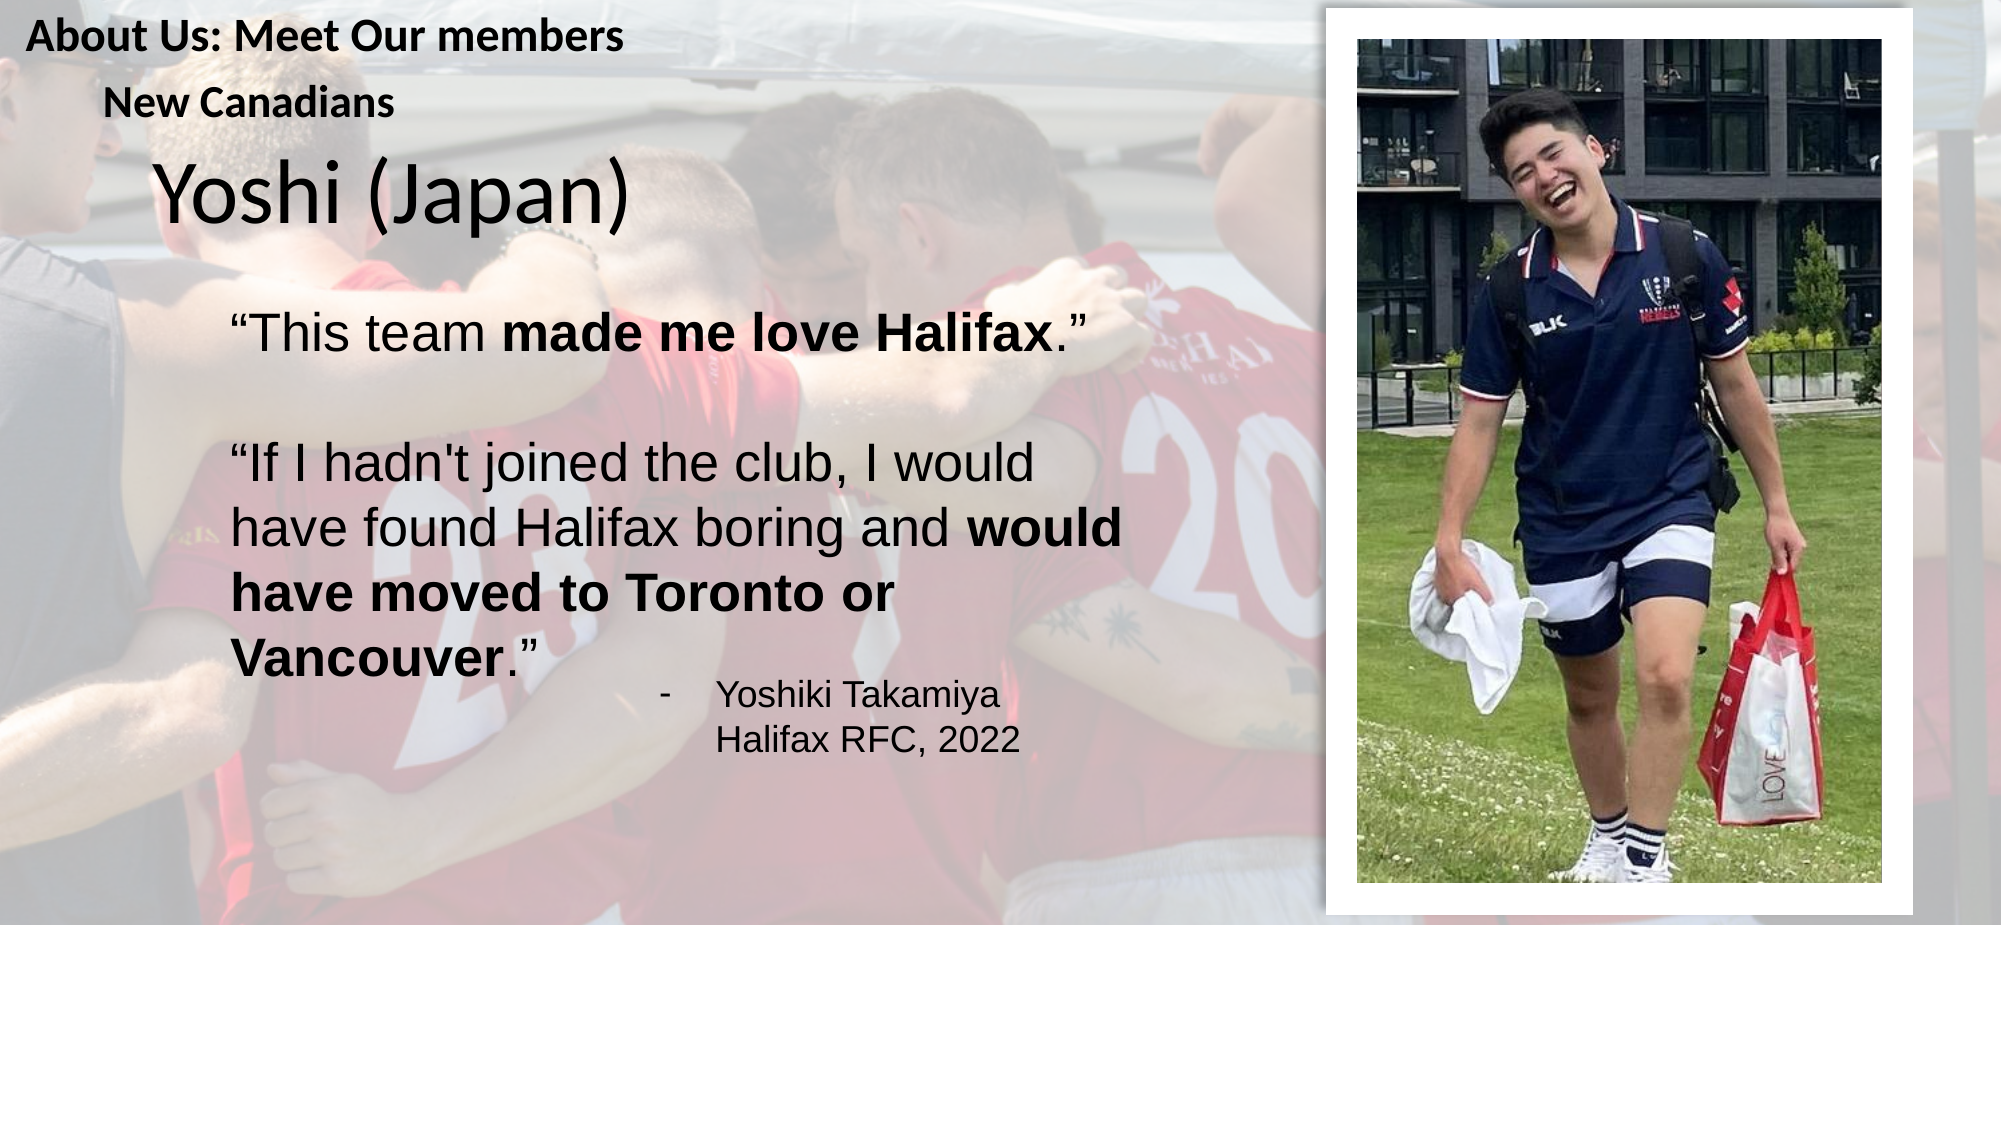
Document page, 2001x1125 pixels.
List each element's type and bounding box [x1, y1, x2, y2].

picture [0, 0, 2000, 926]
